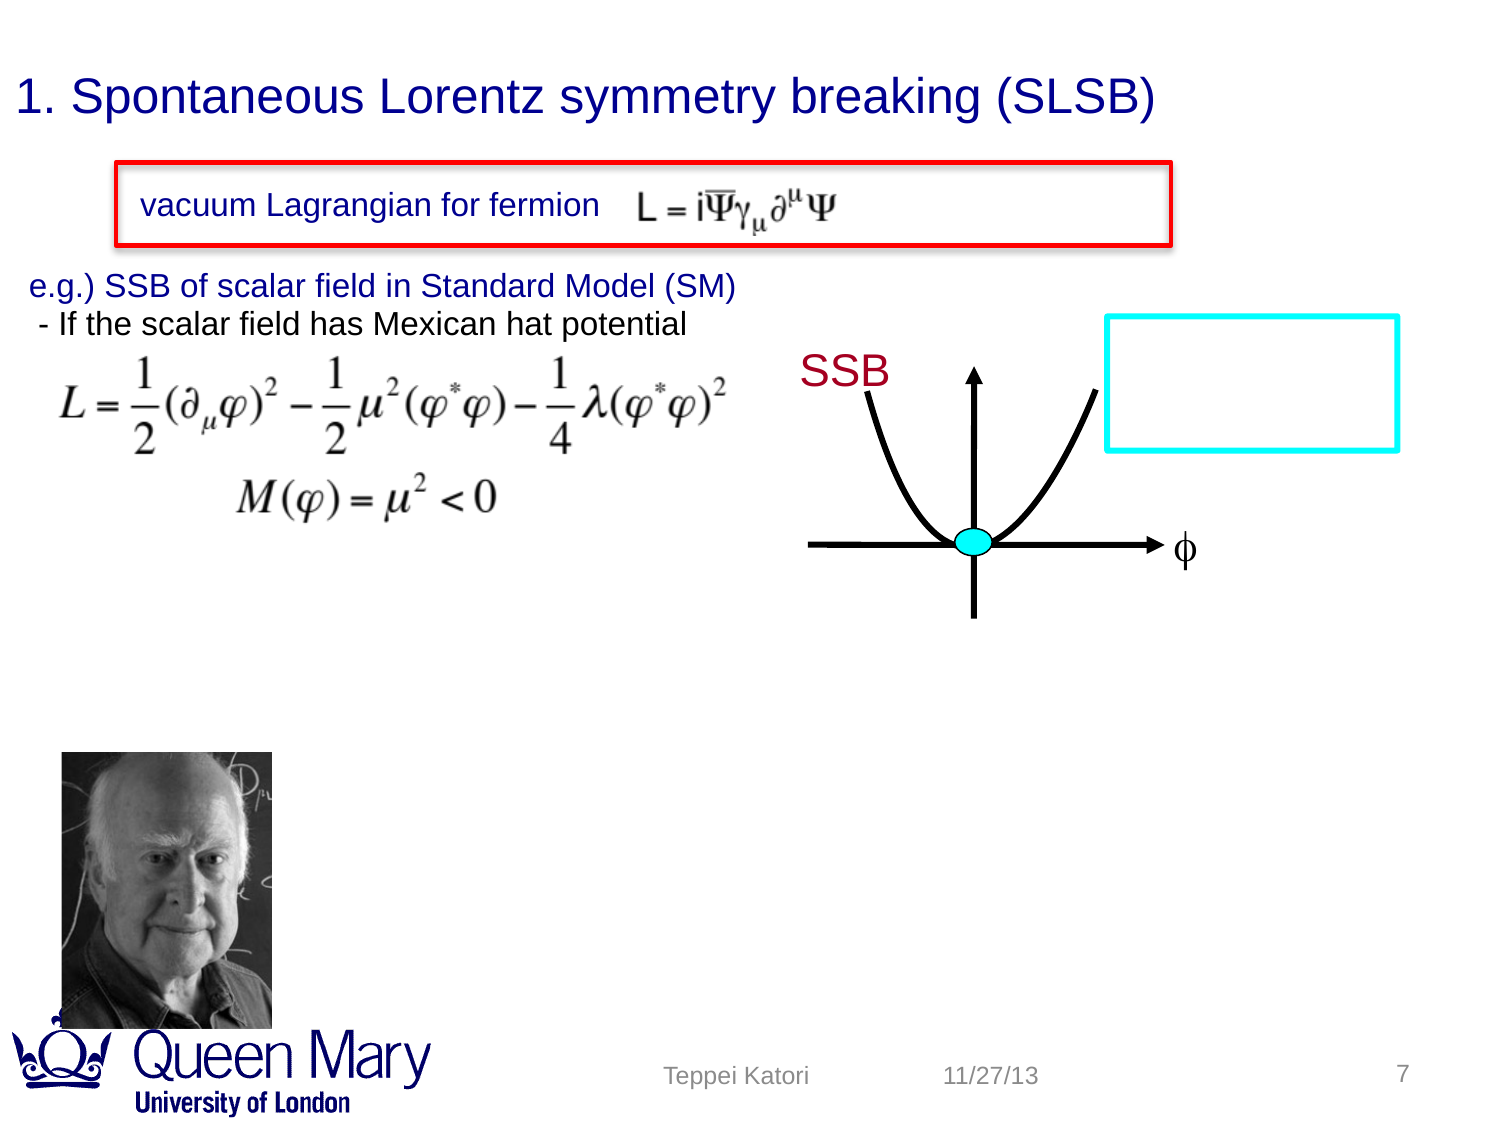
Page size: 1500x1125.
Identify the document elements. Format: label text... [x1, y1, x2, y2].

text_box [975, 389, 1096, 540]
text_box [232, 464, 500, 526]
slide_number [927, 1044, 1156, 1105]
text_box SSB [786, 323, 915, 402]
text_box [870, 390, 973, 543]
picture [11, 751, 431, 1118]
slide_number 7 [1173, 1042, 1425, 1103]
text_box [1107, 316, 1398, 451]
text_box [996, 538, 1160, 552]
text_box f [1160, 498, 1211, 578]
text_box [636, 175, 838, 236]
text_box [954, 528, 993, 556]
text_box e.g.) SSB of scalar field in Standard Model (SM) - If the scalar field has Mexican hat potential [28, 268, 779, 343]
text_box [115, 162, 1172, 246]
text_box 1. Spontaneous Lorentz symmetry breaking (SLSB) [0, 0, 1500, 188]
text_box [56, 348, 729, 458]
footer Teppei Katori [572, 1044, 901, 1105]
text_box [967, 366, 981, 526]
